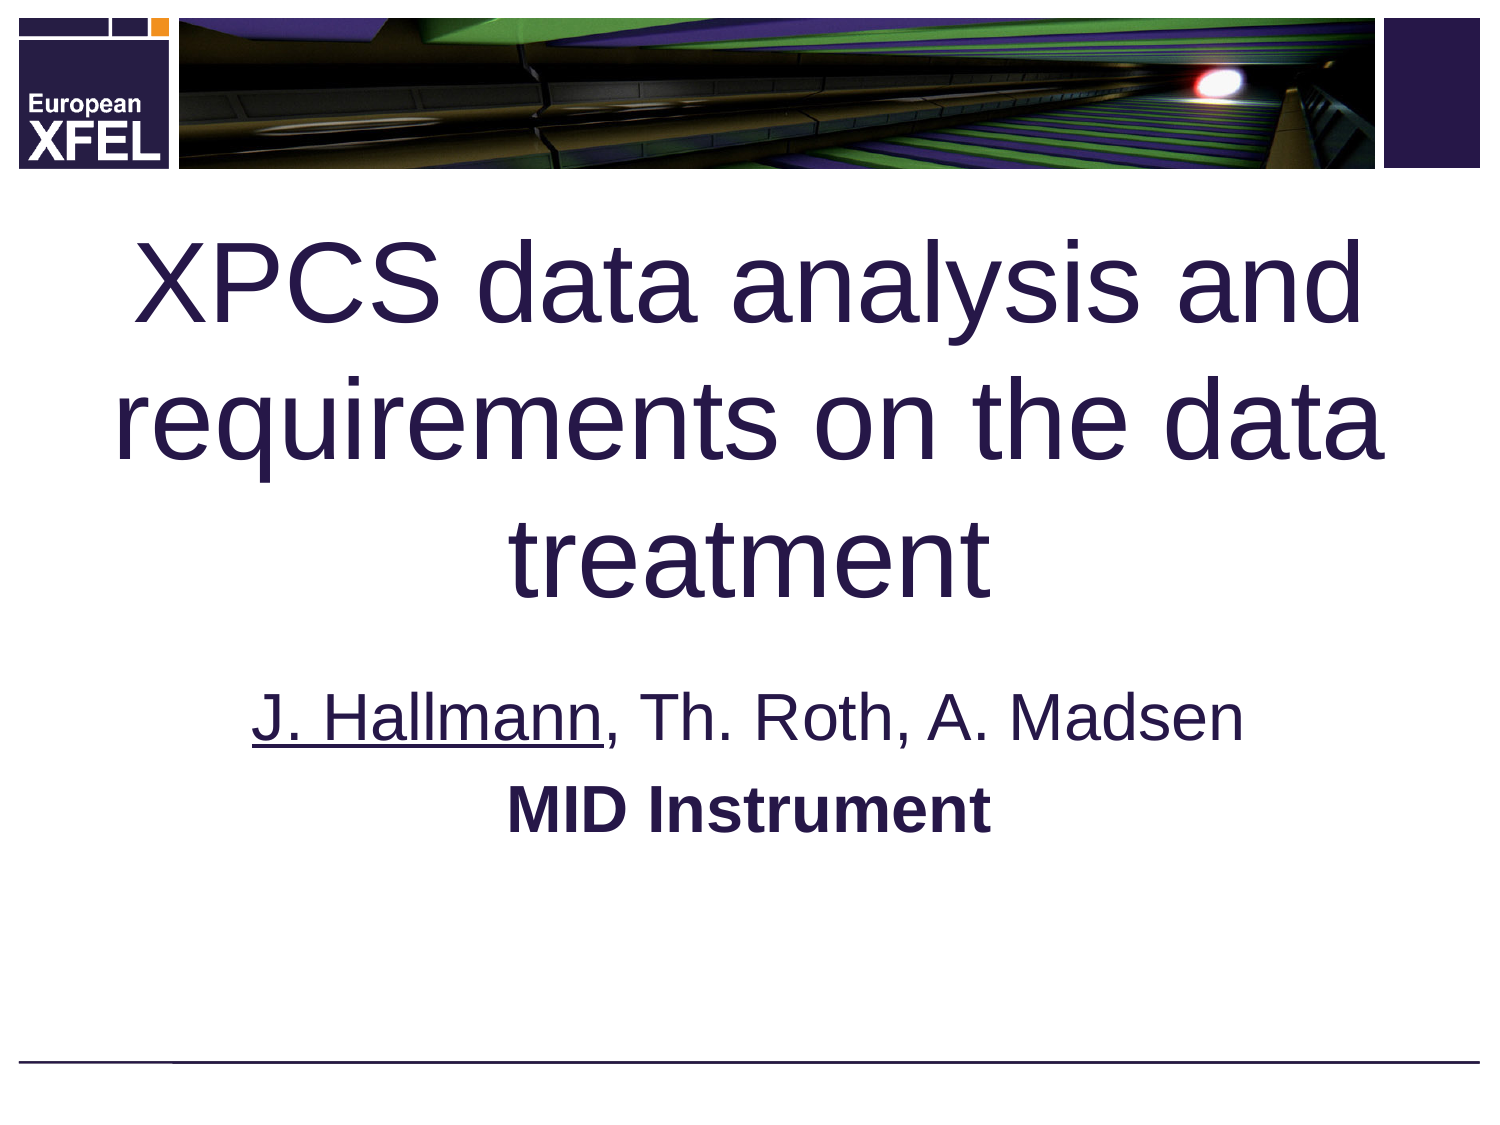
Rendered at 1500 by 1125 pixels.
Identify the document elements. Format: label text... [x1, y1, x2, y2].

title XPCS data analysis and requirements on the data treatment [66, 215, 1433, 613]
picture [19, 18, 169, 169]
picture [179, 18, 1375, 169]
subtitle J. Hallmann, Th. Roth, A. Madsen MID Instrument [66, 673, 1433, 1031]
